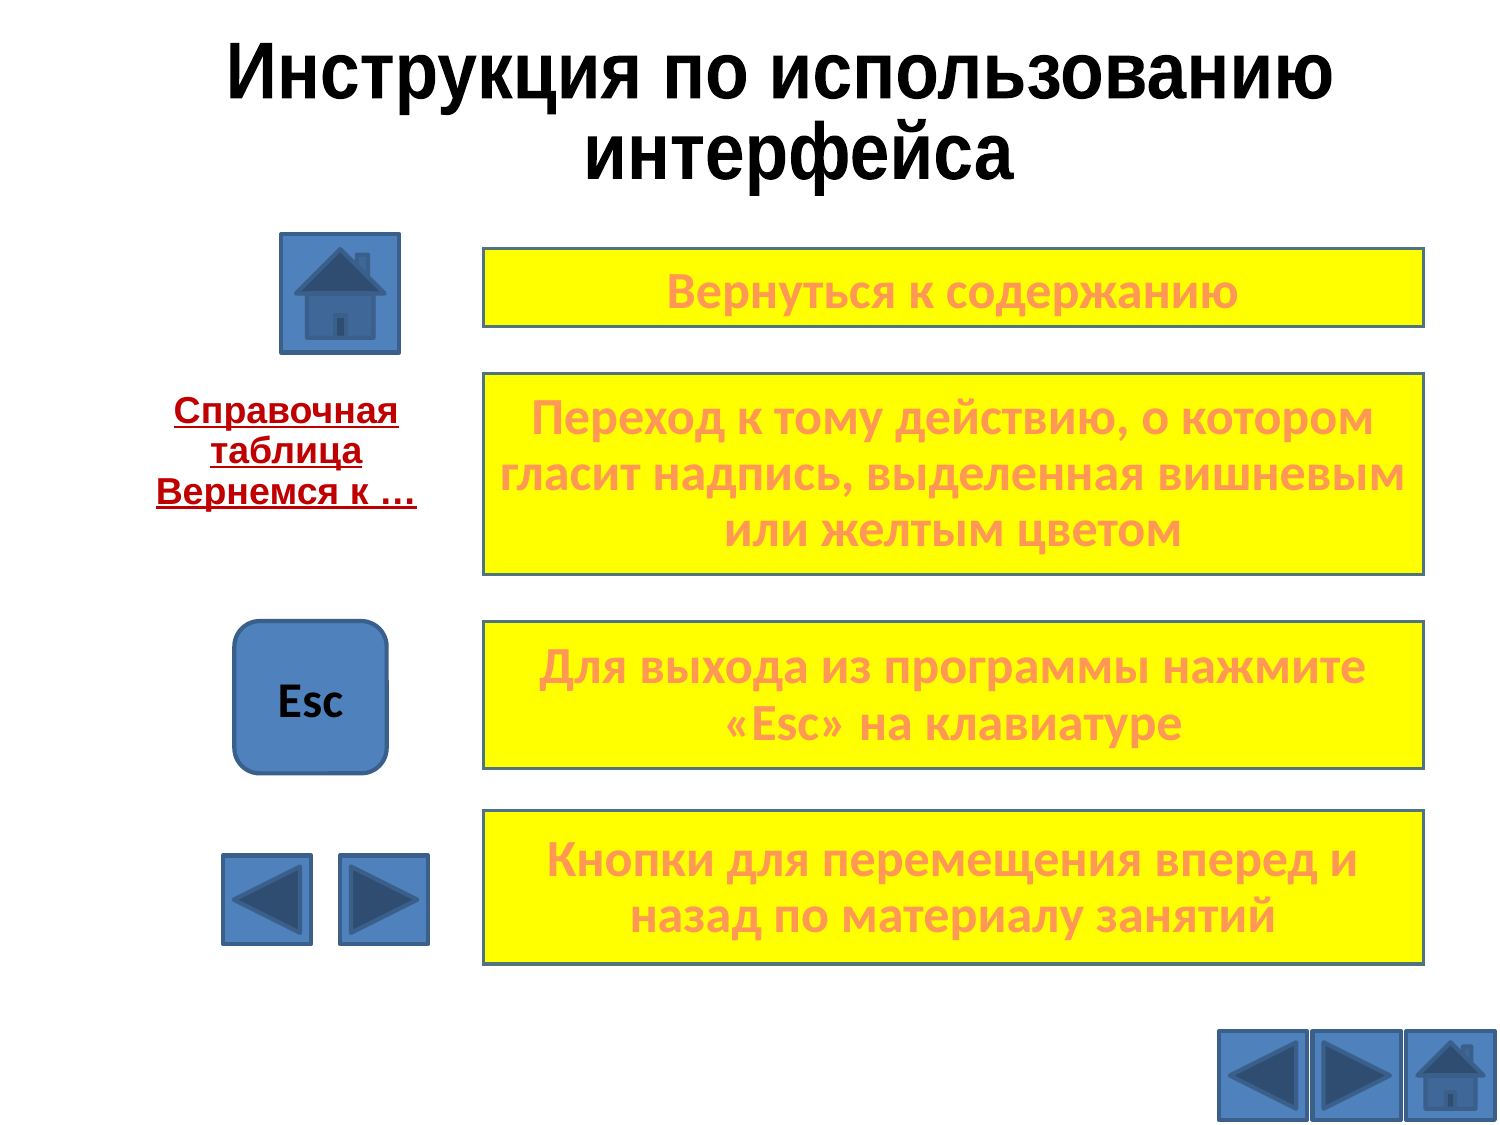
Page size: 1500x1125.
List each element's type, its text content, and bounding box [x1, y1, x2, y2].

text_box [1310, 1029, 1403, 1122]
text_box [279, 232, 401, 355]
text_box Кнопки для перемещения вперед и назад по материалу занятий [483, 810, 1424, 965]
text_box [1404, 1029, 1497, 1122]
text_box [338, 853, 430, 946]
text_box [1217, 1029, 1309, 1122]
text_box Esc [232, 618, 389, 776]
text_box Для выхода из программы нажмите «Esc» на клавиатуре [483, 621, 1424, 769]
text_box Переход к тому действию, о котором гласит надпись, выделенная вишневым или желтым цветом [483, 373, 1424, 575]
text_box [221, 853, 313, 946]
text_box Вернуться к содержанию [483, 248, 1424, 327]
text_box Справочная таблица Вернемся к … [112, 383, 461, 520]
